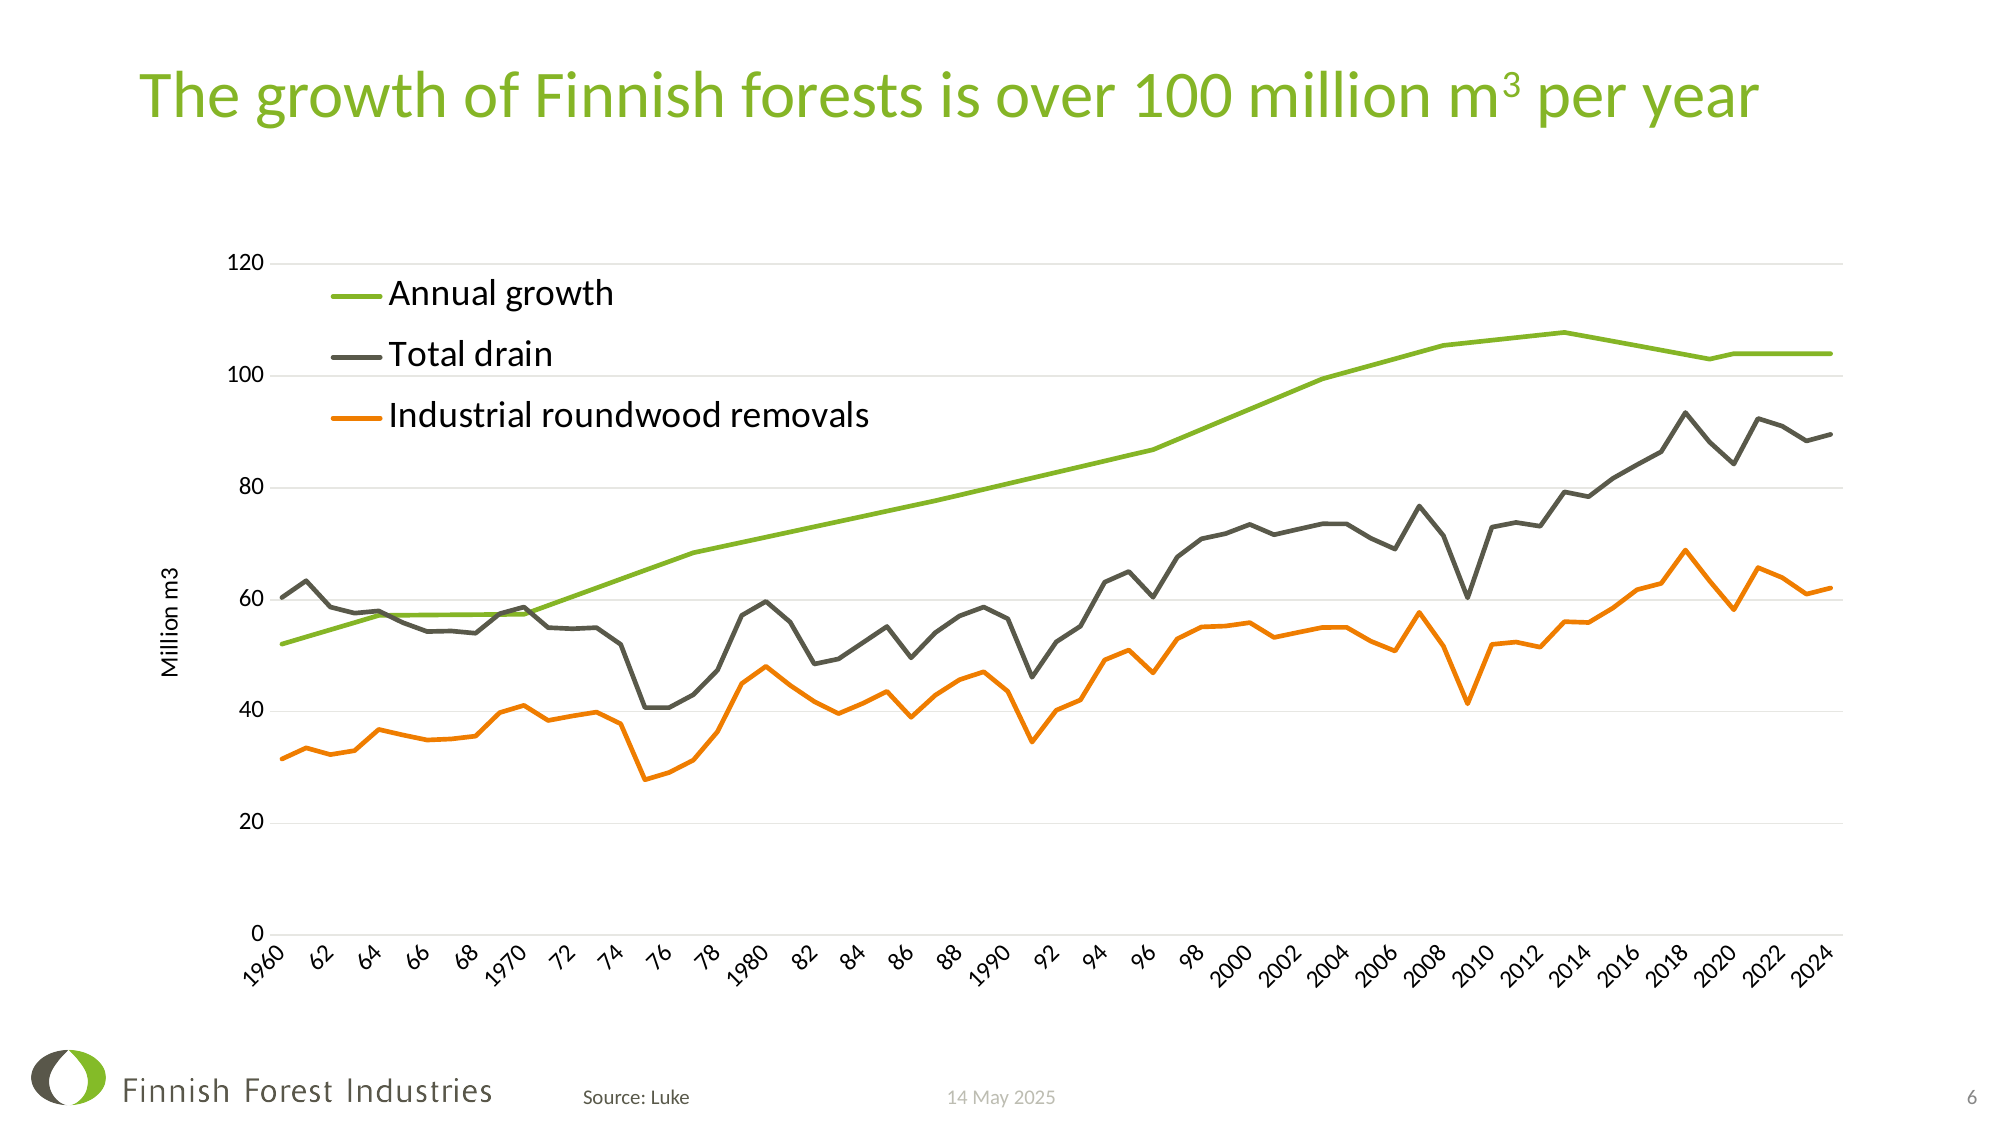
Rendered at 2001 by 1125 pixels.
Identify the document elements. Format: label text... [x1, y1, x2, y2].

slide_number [776, 1072, 1227, 1119]
slide_number 6 [1898, 1085, 1978, 1114]
chart [124, 235, 1878, 1011]
list Source: Luke [568, 1075, 920, 1117]
title The growth of Finnish forests is over 100 million m3 per year [124, 59, 1878, 207]
